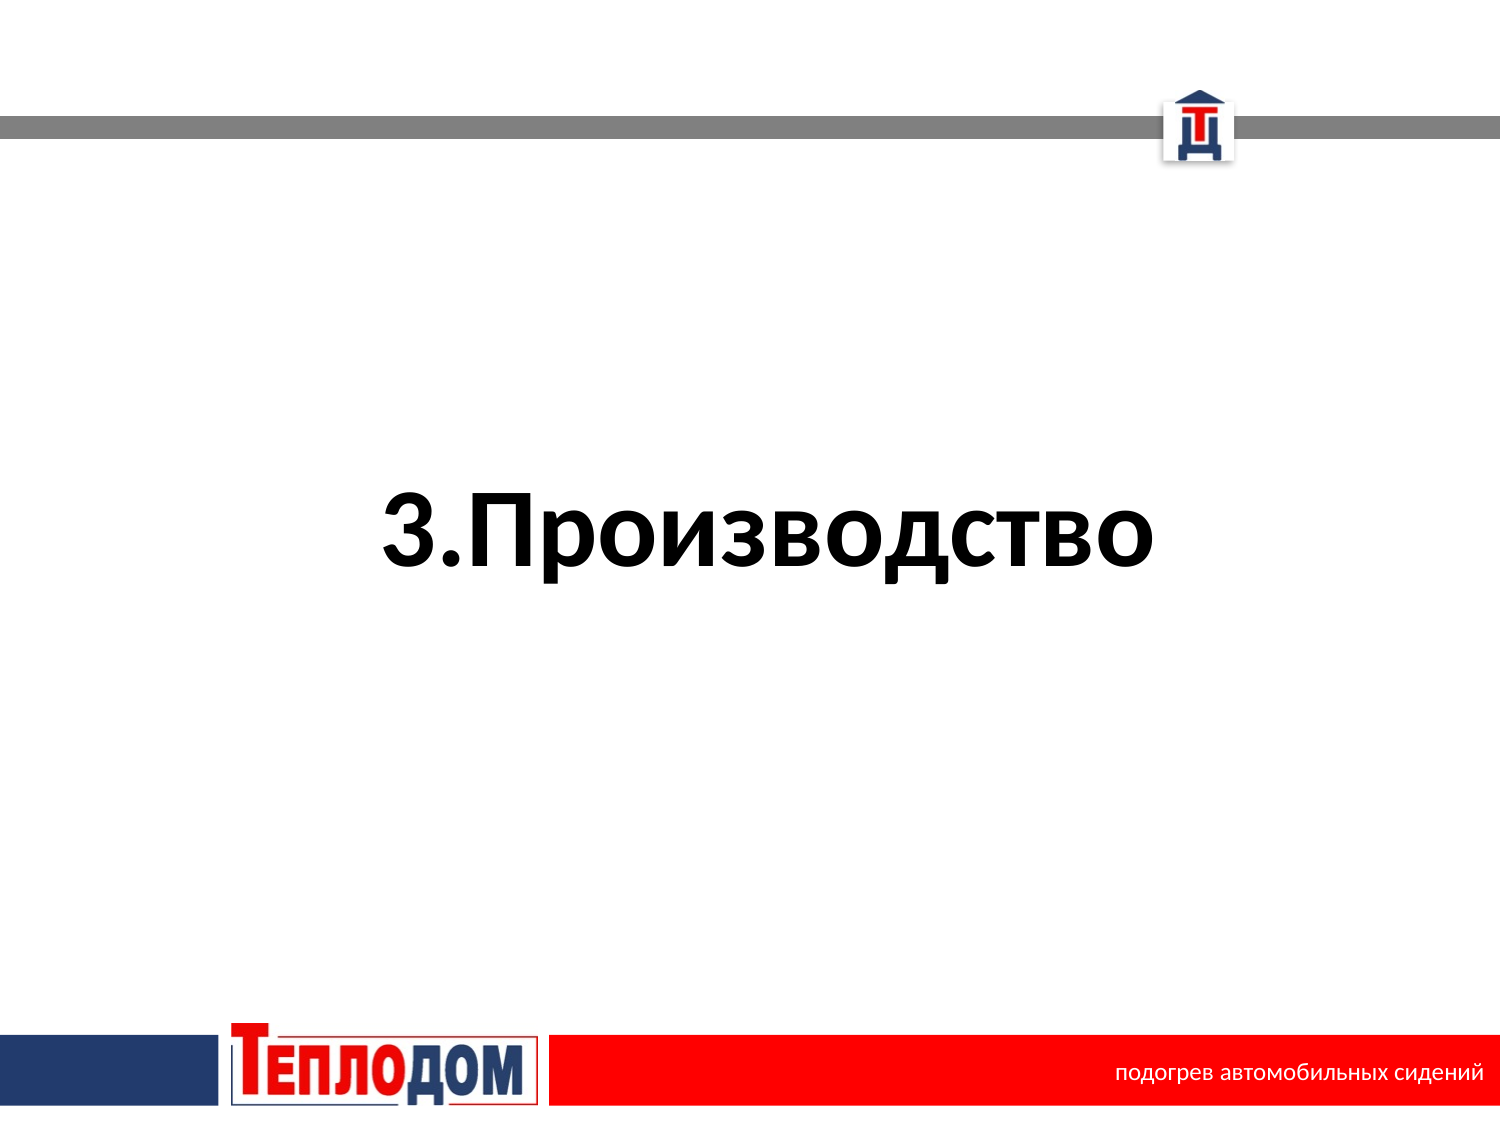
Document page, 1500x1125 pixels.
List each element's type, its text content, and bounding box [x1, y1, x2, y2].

picture [1175, 90, 1225, 161]
text_box 3.Производство [364, 446, 1172, 597]
picture [231, 1023, 538, 1106]
